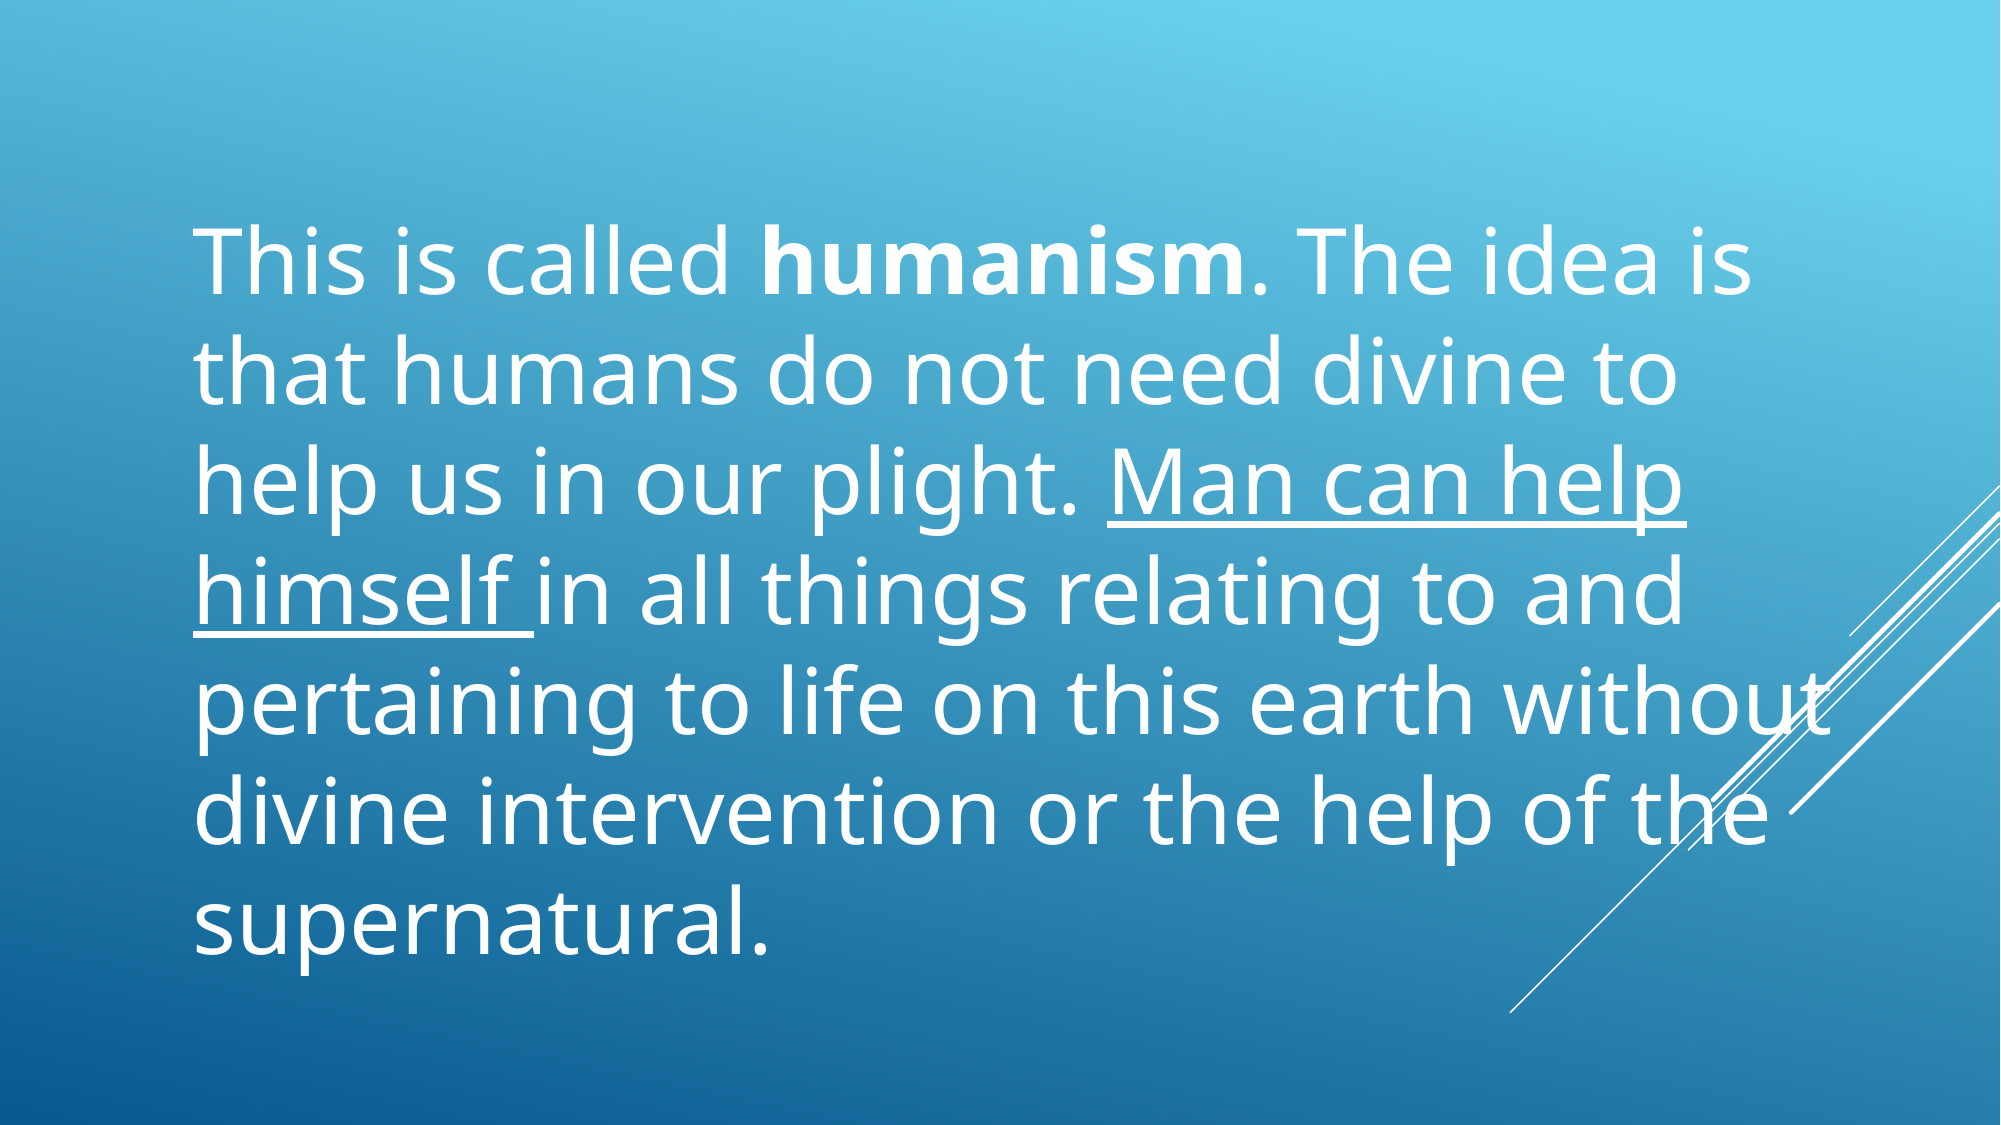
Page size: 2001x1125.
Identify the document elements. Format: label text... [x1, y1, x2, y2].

text_box This is called humanism. The idea is that humans do not need divine to help us in our plight. Man can help himself in all things relating to and pertaining to life on this earth without divine intervention or the help of the supernatural. [178, 195, 1882, 981]
